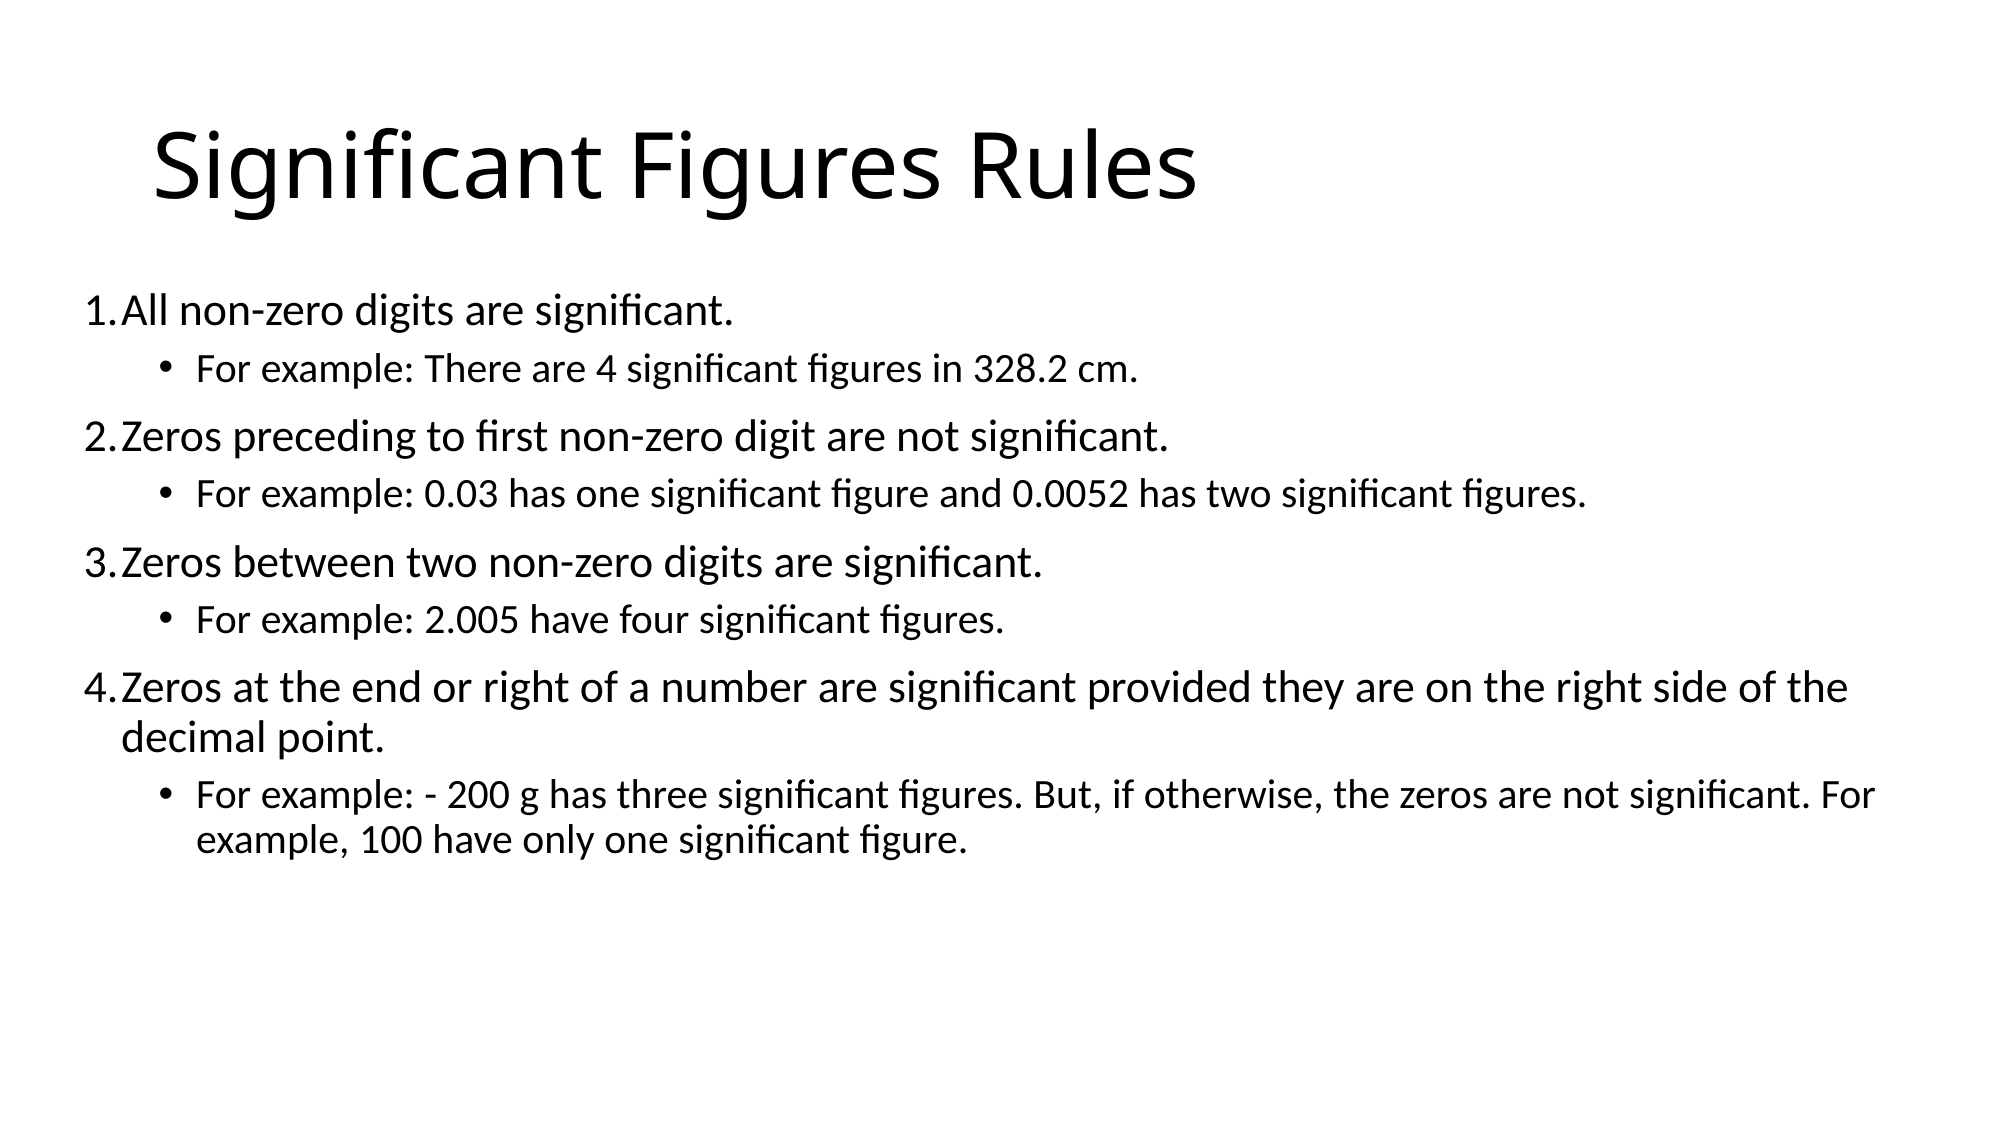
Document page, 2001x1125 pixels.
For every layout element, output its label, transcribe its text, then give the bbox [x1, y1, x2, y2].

list All non-zero digits are significant. For example: There are 4 significant figures in 328.2 cm. Zeros preceding to first non-zero digit are not significant. For example: 0.03 has one significant figure and 0.0052 has two significant figures. Zeros between two non-zero digits are significant. For example: 2.005 have four significant figures. Zeros at the end or right of a number are significant provided they are on the right side of the decimal point. For example: - 200 g has three significant figures. But, if otherwise, the zeros are not significant. For example, 100 have only one significant figure. [68, 278, 1945, 1063]
title Significant Figures Rules [137, 59, 1863, 278]
